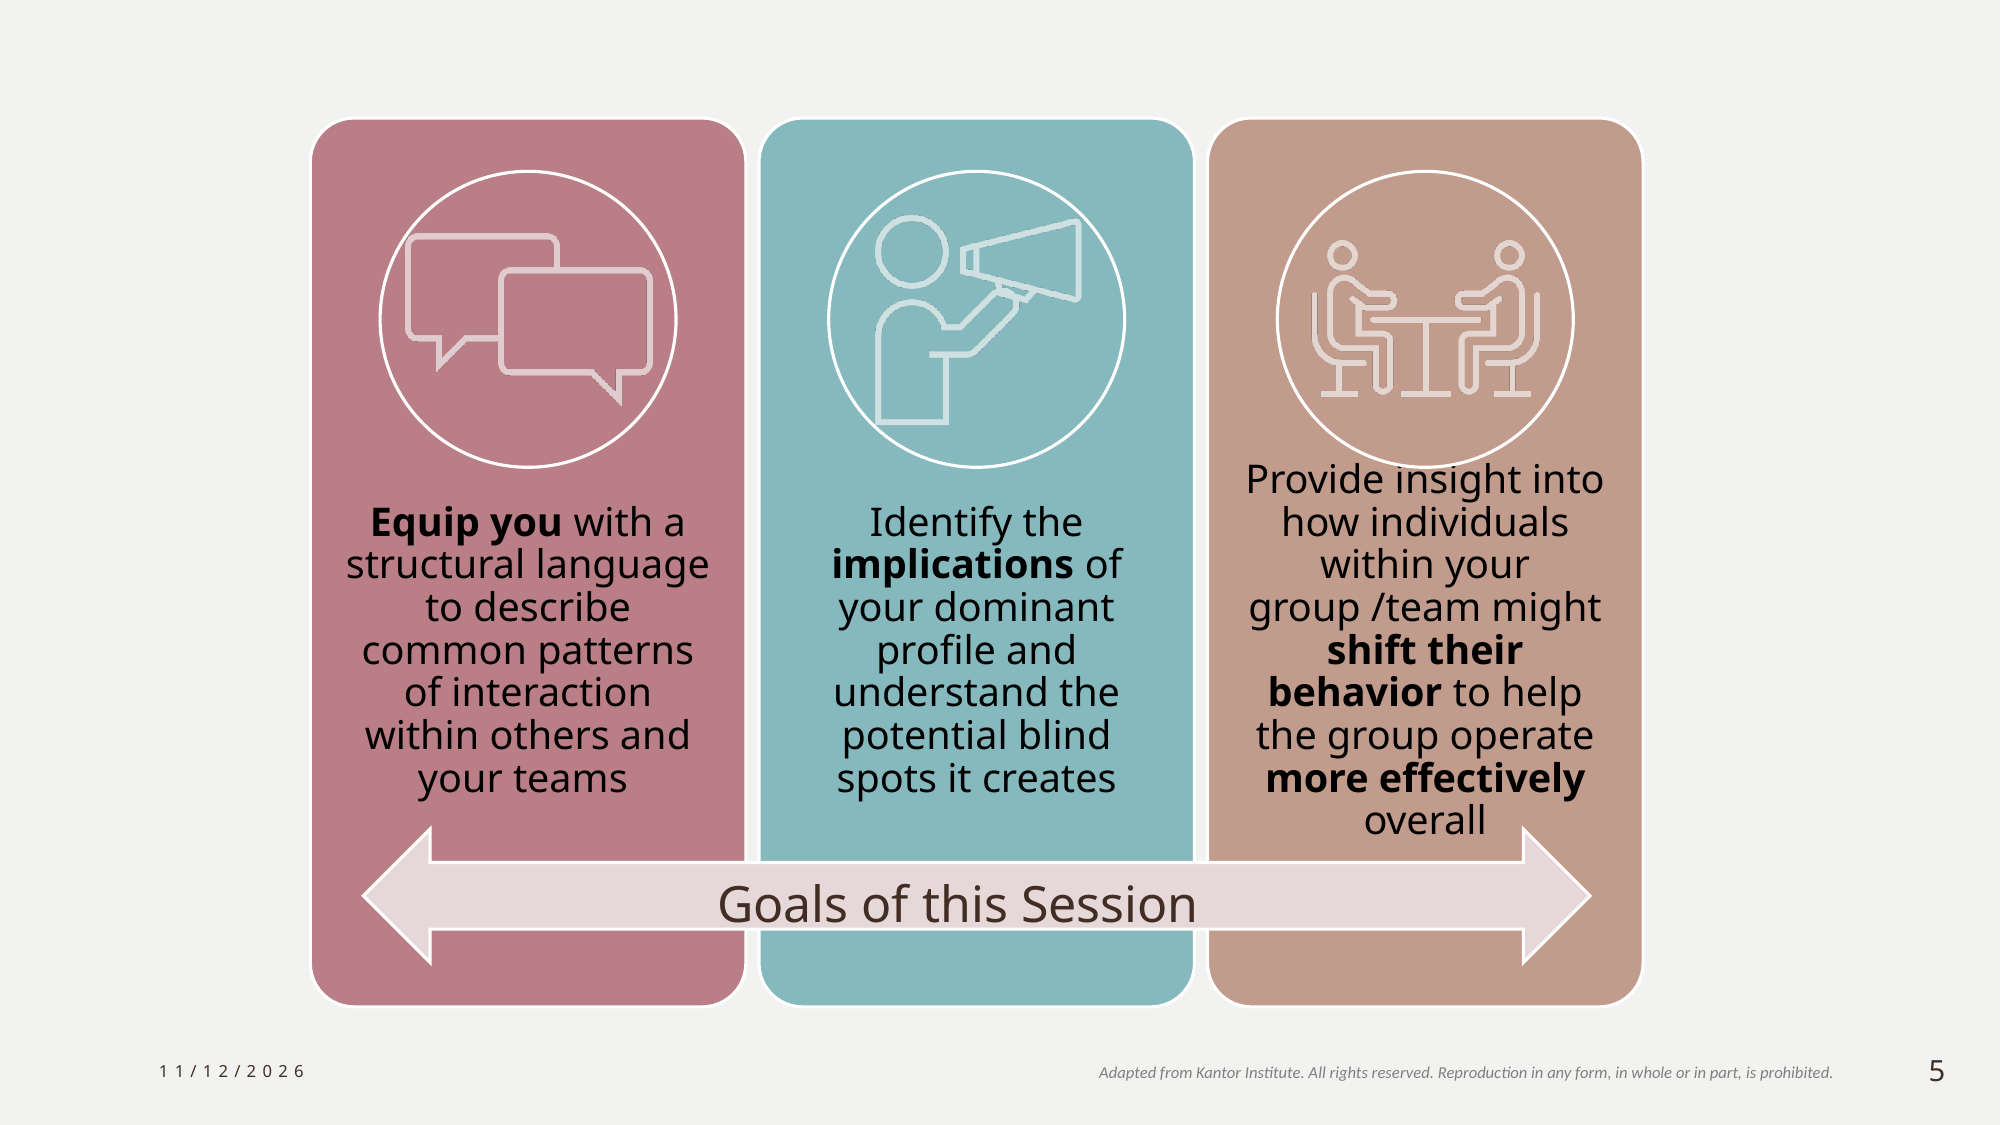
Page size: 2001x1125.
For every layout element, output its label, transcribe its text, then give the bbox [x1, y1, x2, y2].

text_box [309, 117, 1644, 1008]
title Goals of this Session [107, 864, 1822, 1073]
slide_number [143, 1073, 594, 1103]
text_box Adapted from Kantor Institute. All rights reserved. Reproduction in any form, in whole or in part, is prohibited. [619, 1054, 1850, 1090]
slide_number 5 [1875, 1042, 1961, 1103]
